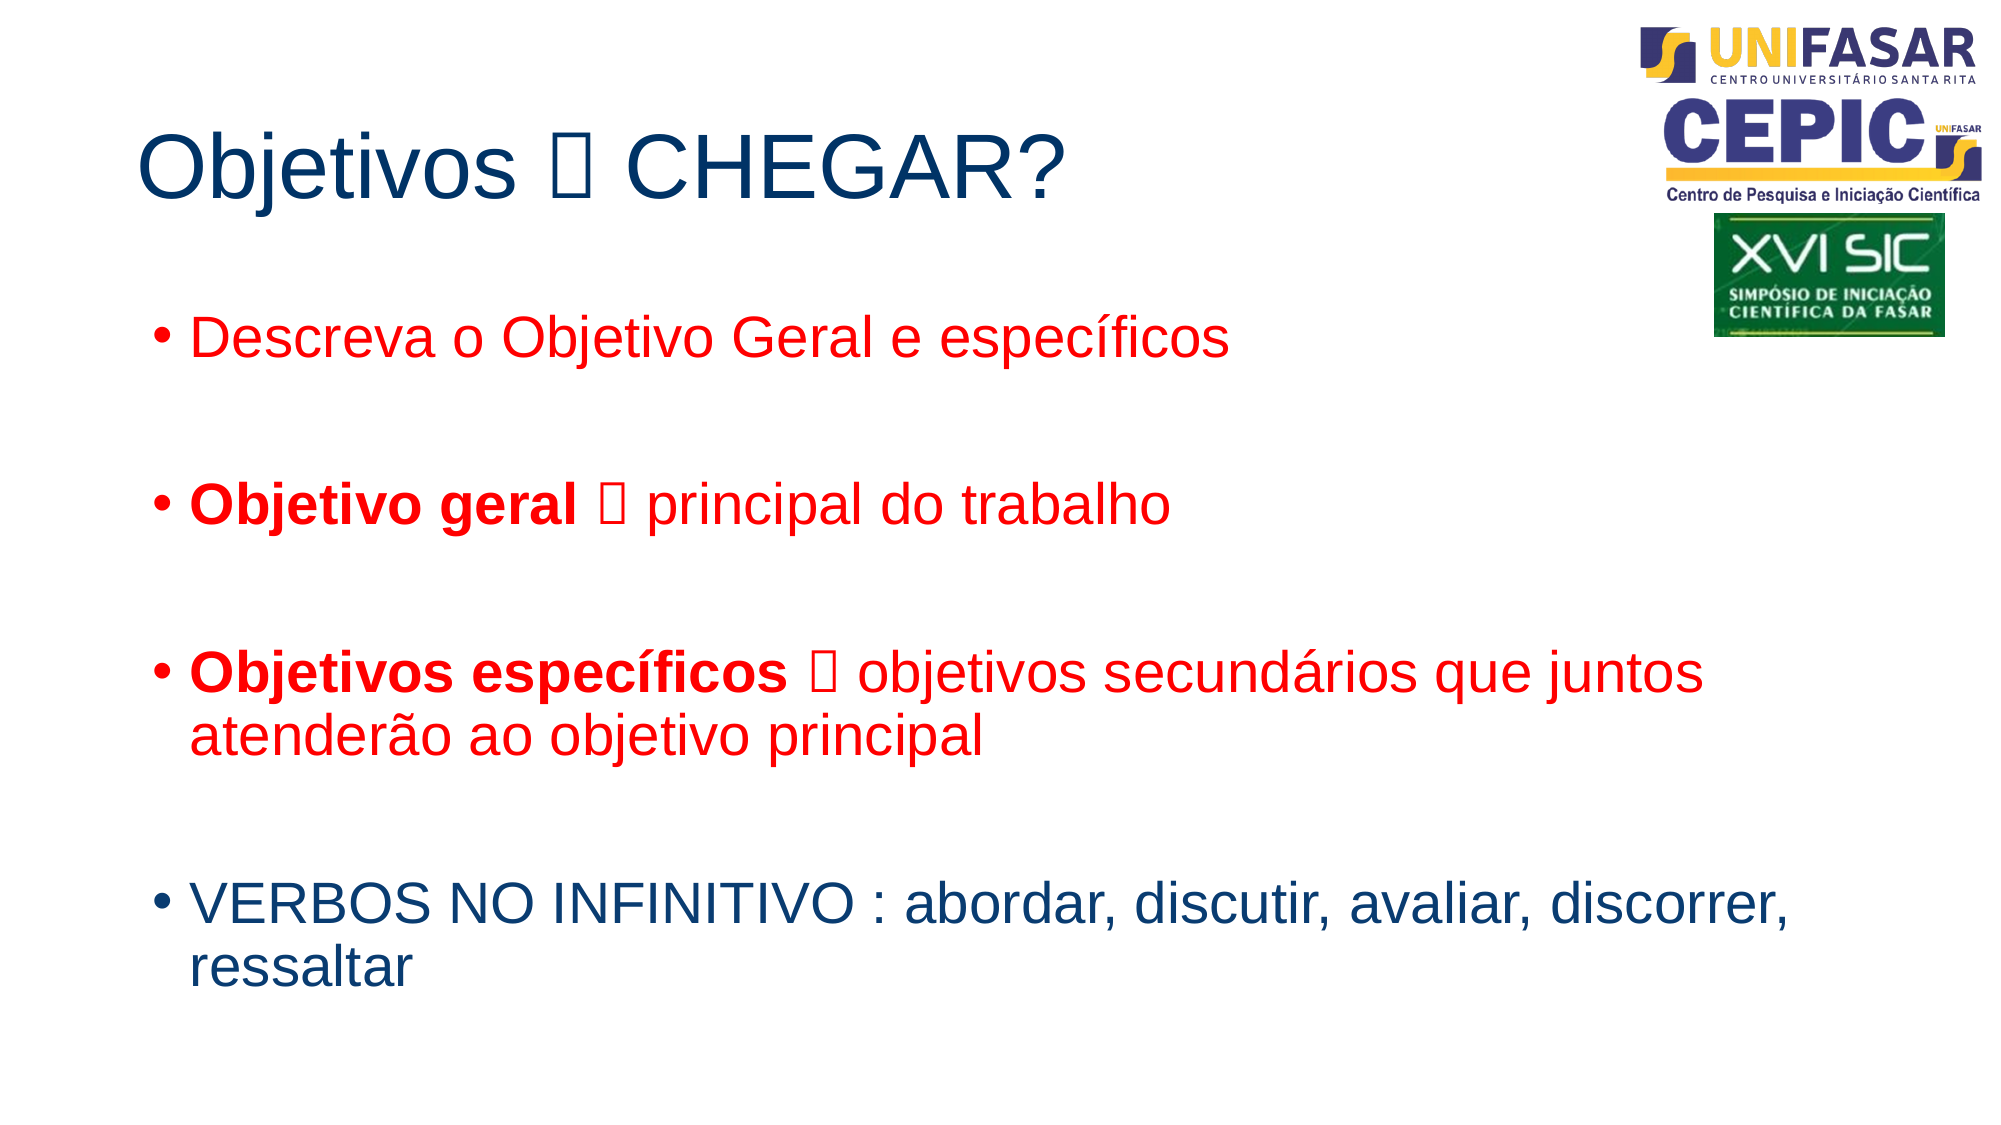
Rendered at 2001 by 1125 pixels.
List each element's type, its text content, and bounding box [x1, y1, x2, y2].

title Objetivos  CHEGAR? [121, 59, 1636, 278]
list Descreva o Objetivo Geral e específicos Objetivo geral  principal do trabalho Objetivos específicos  objetivos secundários que juntos atenderão ao objetivo principal VERBOS NO INFINITIVO : abordar, discutir, avaliar, discorrer, ressaltar [137, 299, 1863, 1014]
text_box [1636, 23, 1989, 337]
